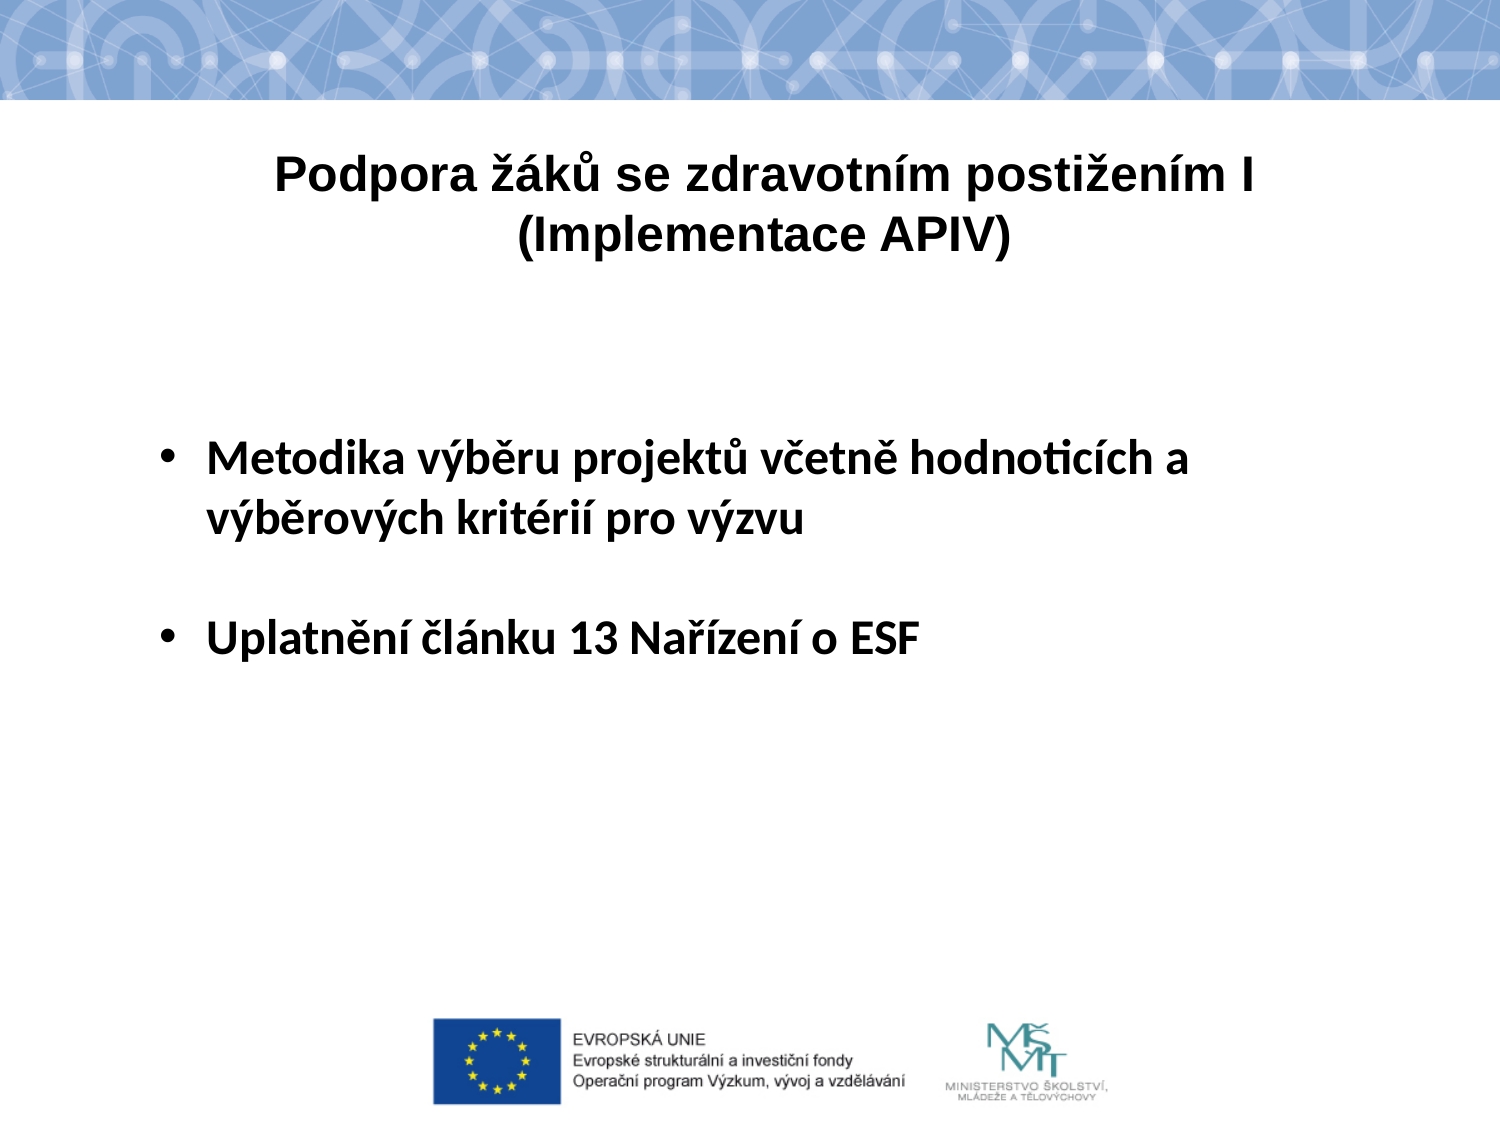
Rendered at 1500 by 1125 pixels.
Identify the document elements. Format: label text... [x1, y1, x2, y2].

picture [0, 0, 1500, 101]
text_box Metodika výběru projektů včetně hodnoticích a výběrových kritérií pro výzvu Uplatnění článku 13 Nařízení o ESF [144, 417, 1428, 673]
text_box Podpora žáků se zdravotním postižením I (Implementace APIV) [144, 134, 1385, 270]
picture [388, 977, 1145, 1125]
